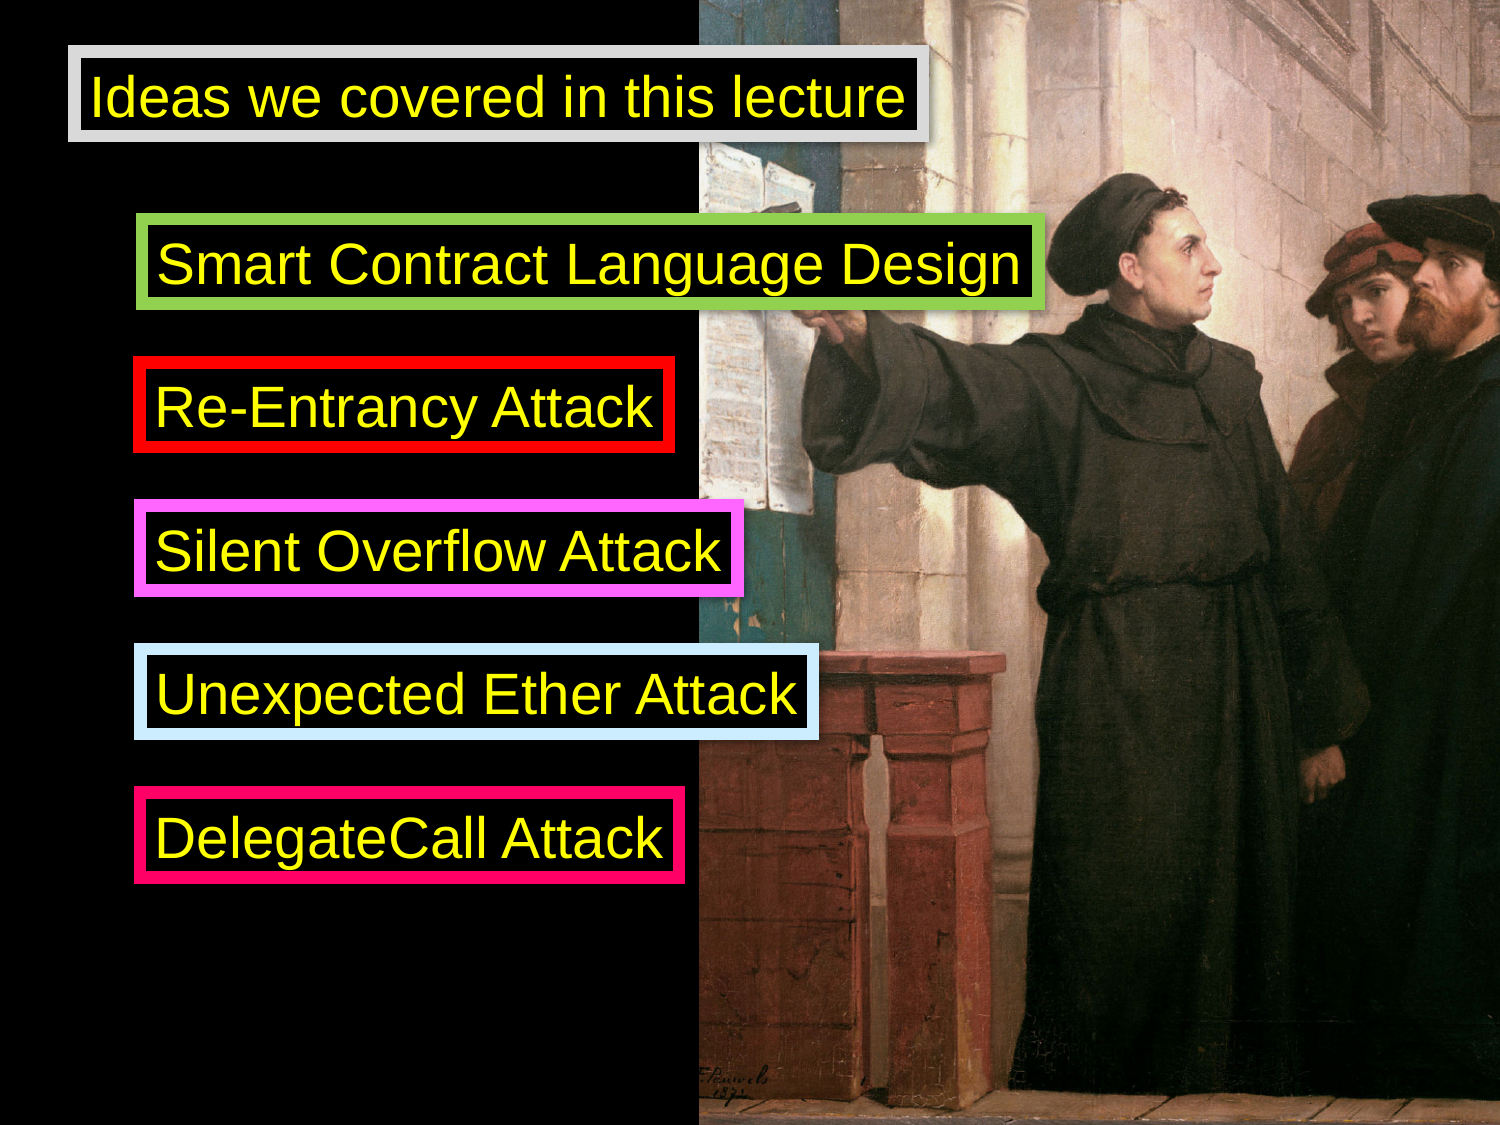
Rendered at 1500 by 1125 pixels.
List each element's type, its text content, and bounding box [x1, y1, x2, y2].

text_box Silent Overflow Attack [140, 505, 694, 591]
text_box Re-Entrancy Attack [139, 362, 670, 447]
text_box Smart Contract Language Design [141, 218, 694, 304]
text_box Unexpected Ether Attack [140, 649, 694, 734]
picture [699, 0, 1500, 1125]
text_box Ideas we covered in this lecture [74, 51, 694, 136]
text_box DelegateCall Attack [139, 792, 680, 878]
